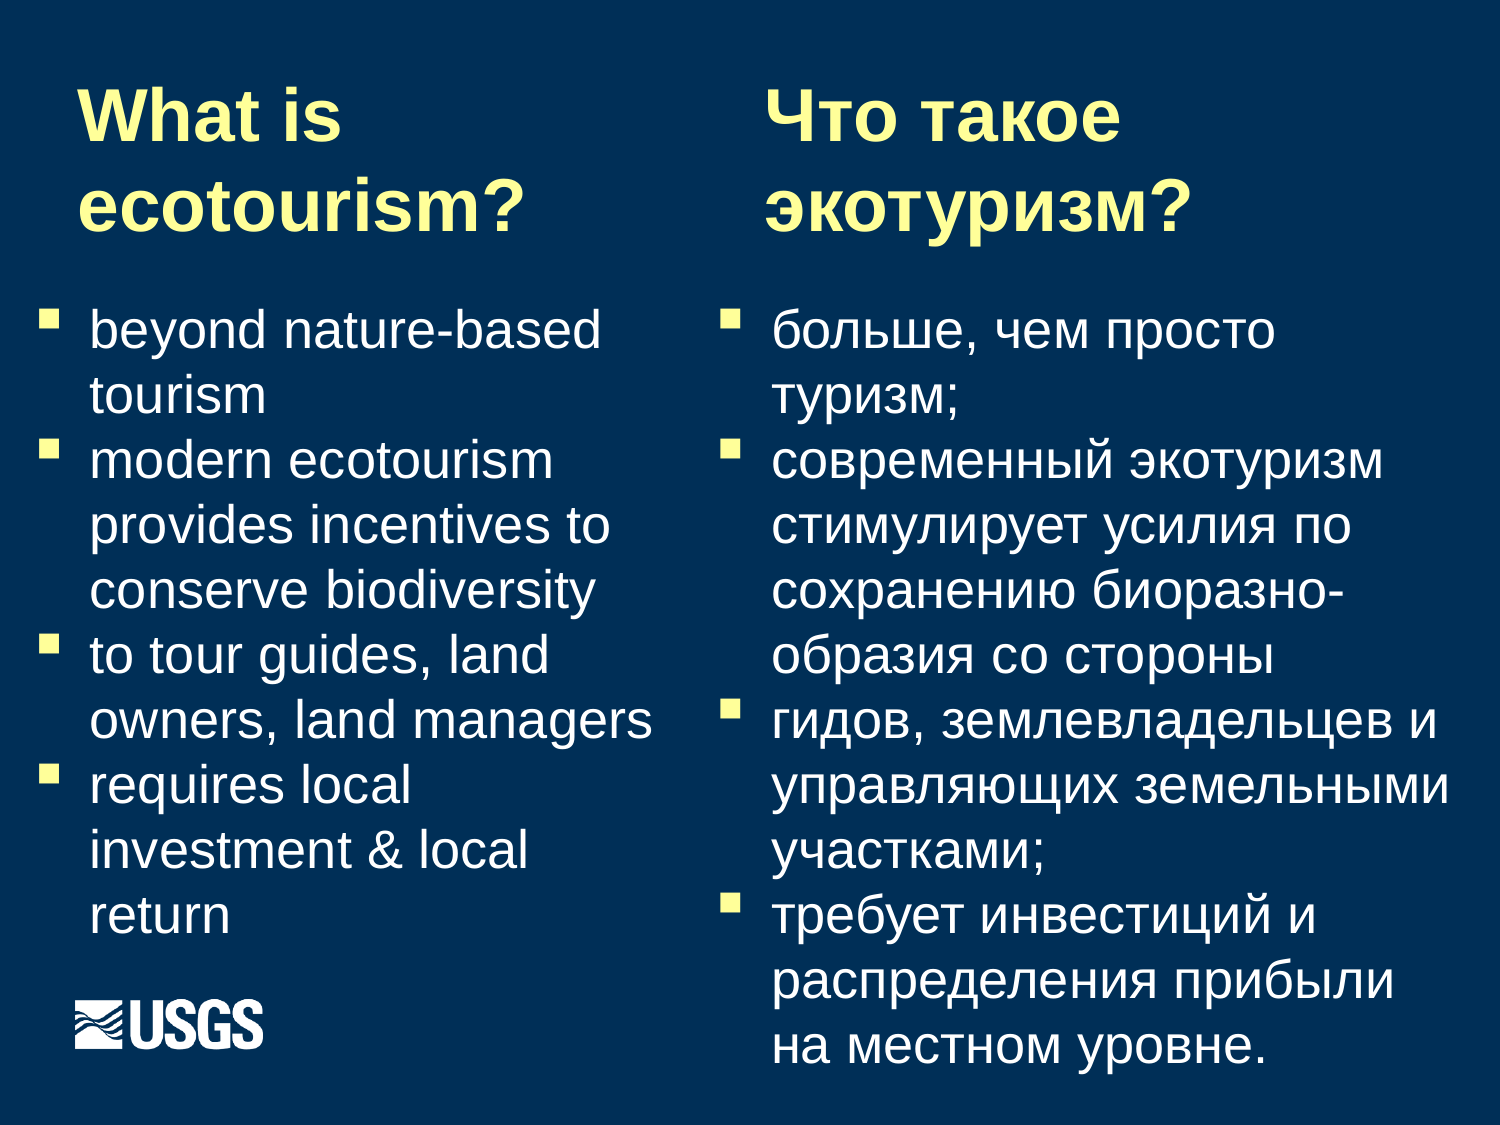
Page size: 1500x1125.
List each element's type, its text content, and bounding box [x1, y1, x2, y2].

list beyond nature-based tourism modern ecotourism provides incentives to conserve biodiversity to tour guides, land owners, land managers requires local investment & local return [18, 287, 688, 675]
text_box больше, чем просто туризм; современный экотуризм стимулирует усилия по сохранению биоразно-образия со стороны гидов, землевладельцев и управляющих земельными участками; требует инвестиций и распределения прибыли на местном уровне. [699, 287, 1475, 675]
title What is ecotourism? [62, 62, 725, 250]
text_box Что такое экотуризм? [749, 62, 1438, 250]
